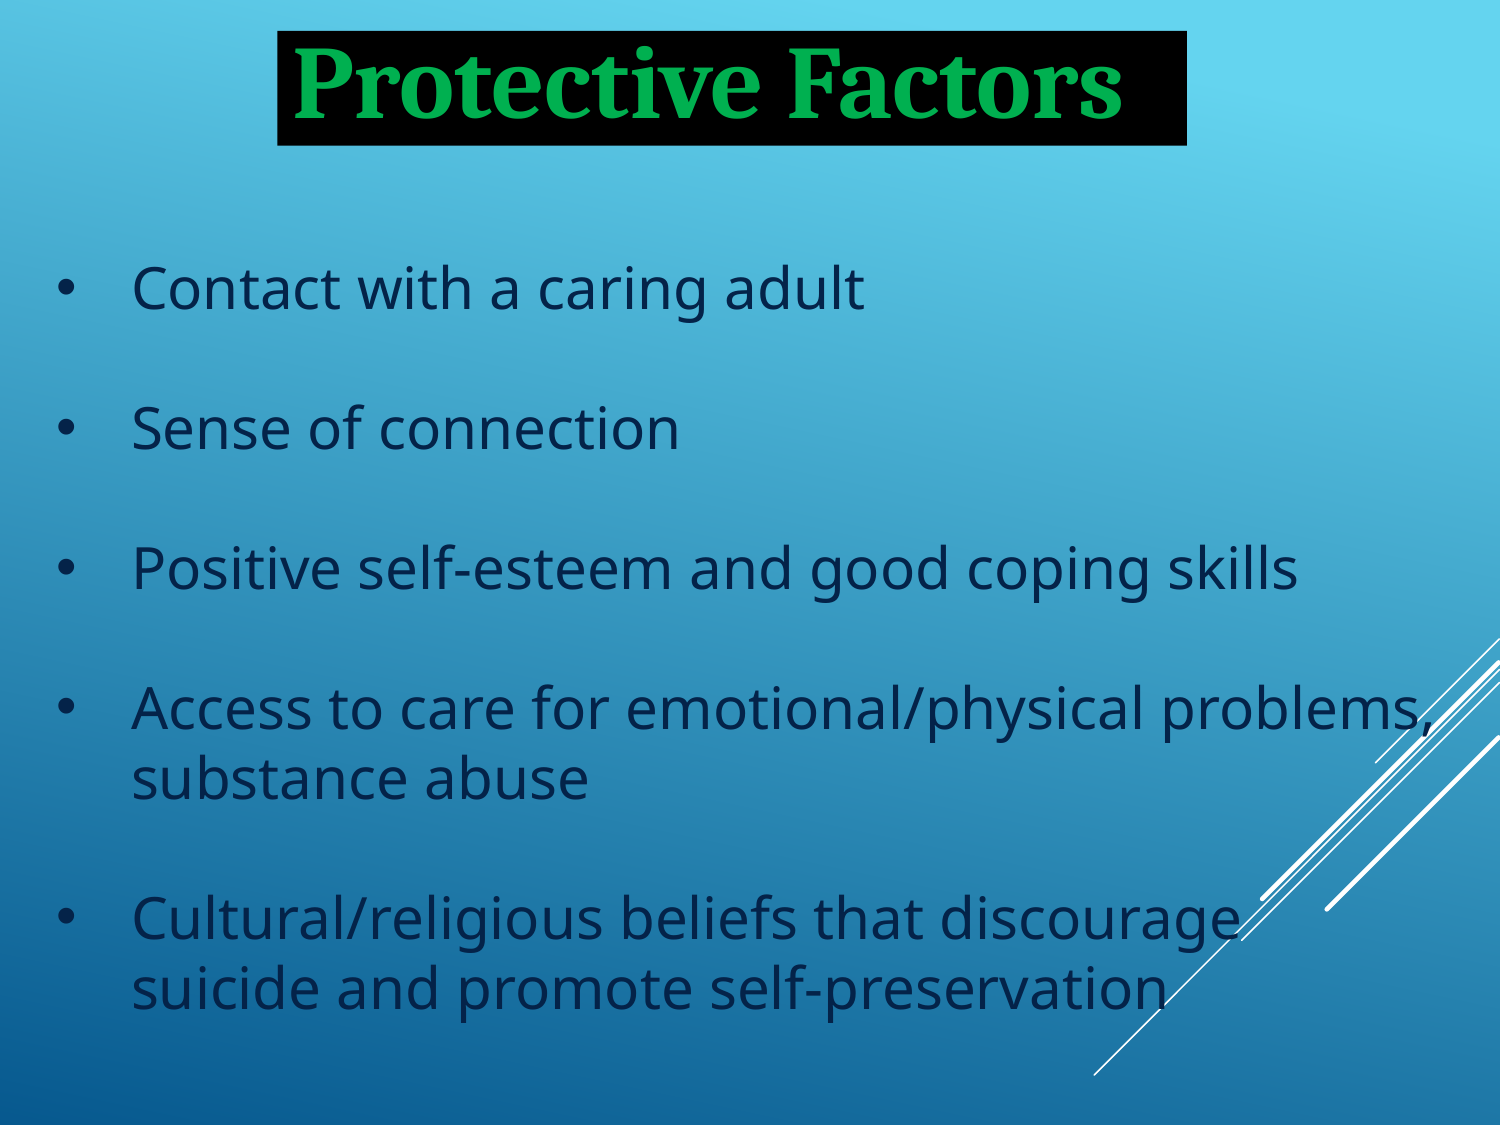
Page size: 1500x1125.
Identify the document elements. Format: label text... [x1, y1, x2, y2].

text_box Contact with a caring adult Sense of connection Positive self-esteem and good coping skills Access to care for emotional/physical problems, substance abuse Cultural/religious beliefs that discourage suicide and promote self-preservation [41, 243, 1462, 1029]
text_box Protective Factors [277, 30, 1187, 146]
